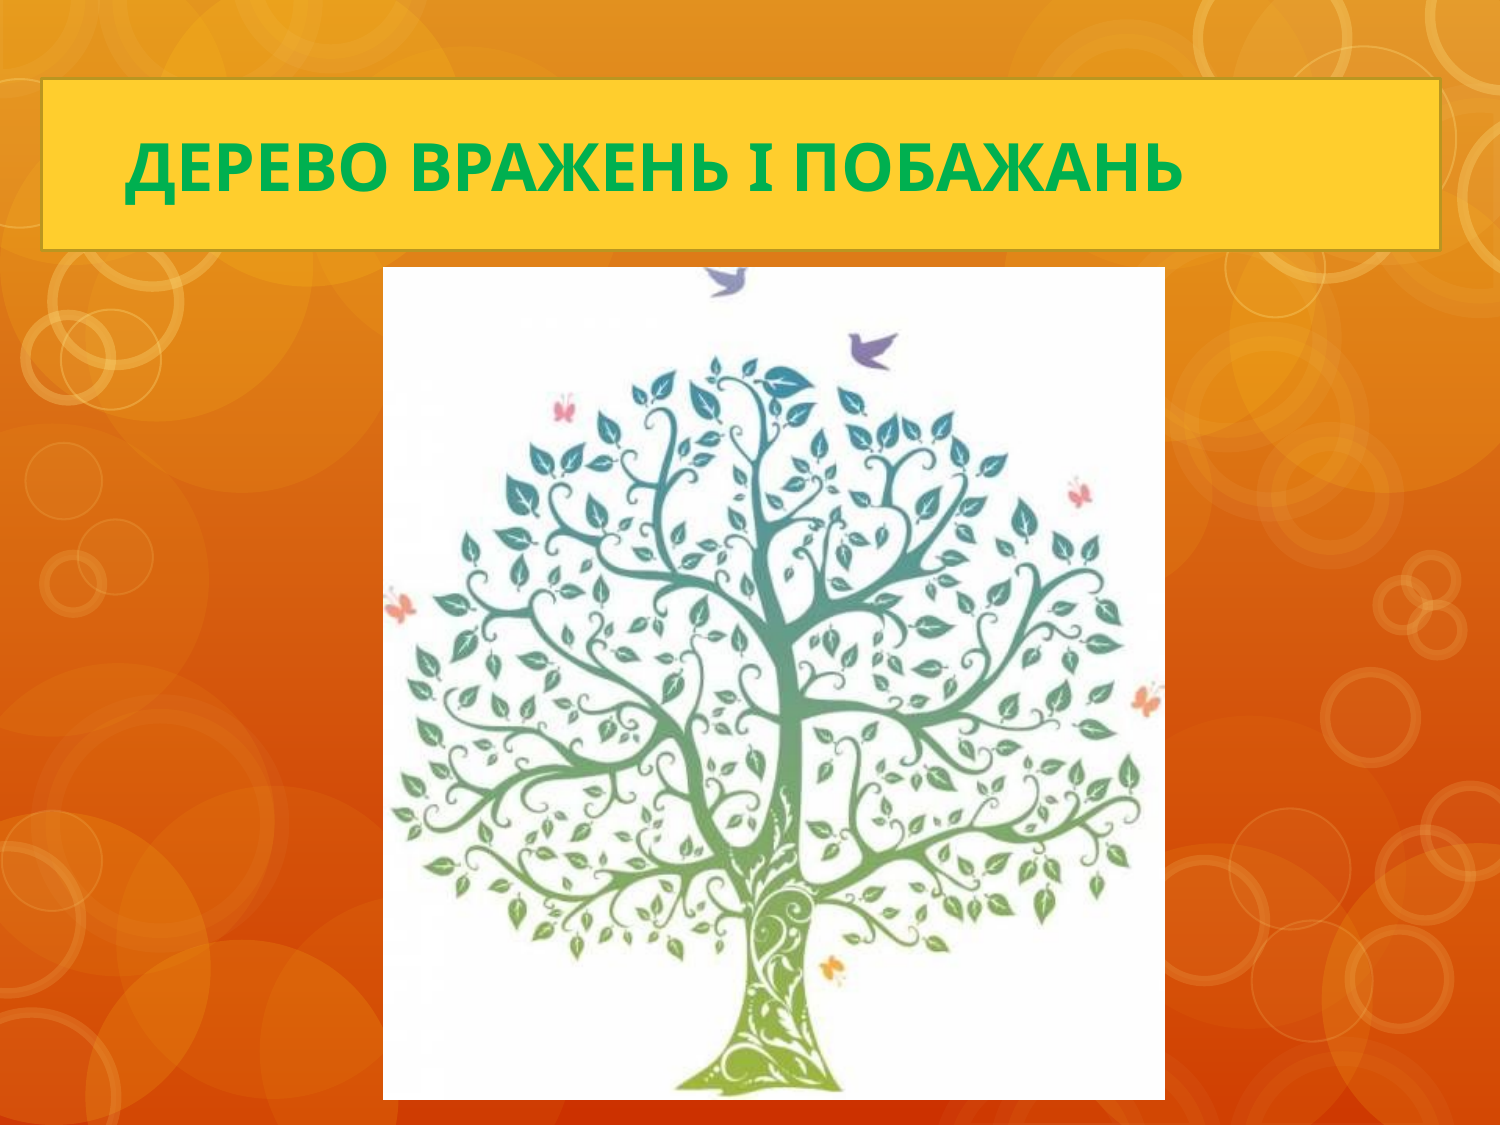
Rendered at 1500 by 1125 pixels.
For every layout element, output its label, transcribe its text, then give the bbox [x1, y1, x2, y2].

title ДЕРЕВО ВРАЖЕНЬ І ПОБАЖАНЬ [41, 78, 1441, 251]
picture [383, 266, 1166, 1101]
